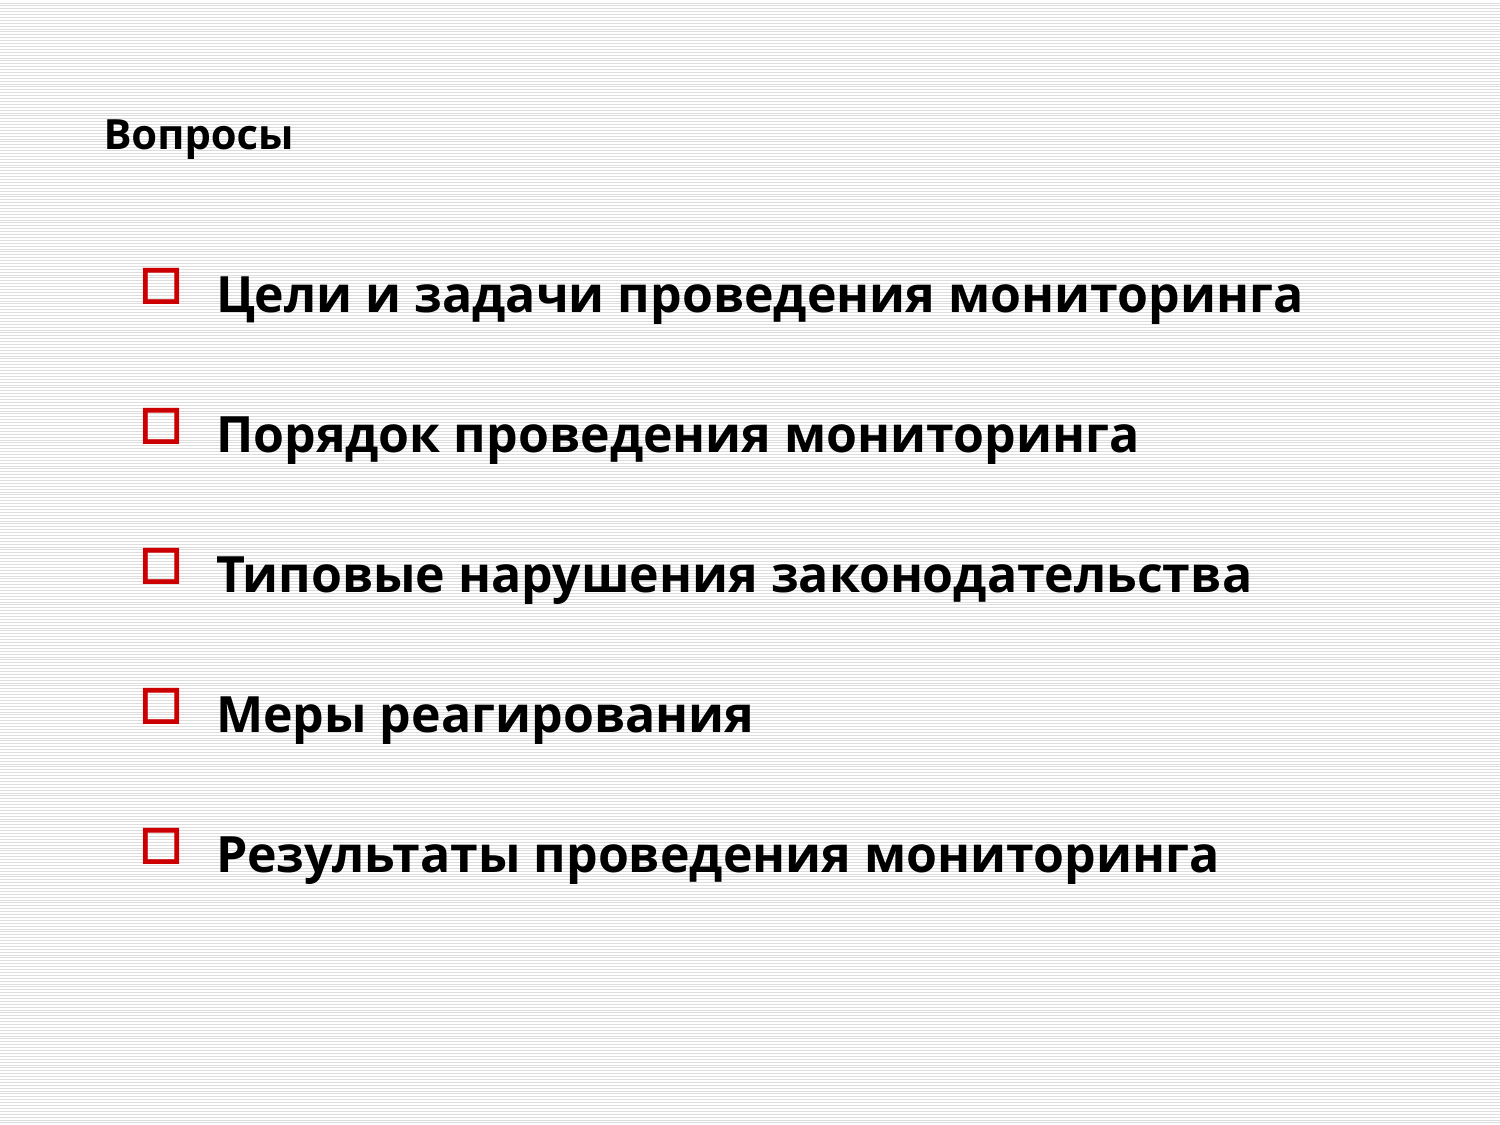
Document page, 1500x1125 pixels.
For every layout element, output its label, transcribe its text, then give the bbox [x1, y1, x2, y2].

title Вопросы [88, 89, 1402, 166]
list Цели и задачи проведения мониторинга Порядок проведения мониторинга Типовые нарушения законодательства Меры реагирования Результаты проведения мониторинга [123, 255, 1437, 712]
